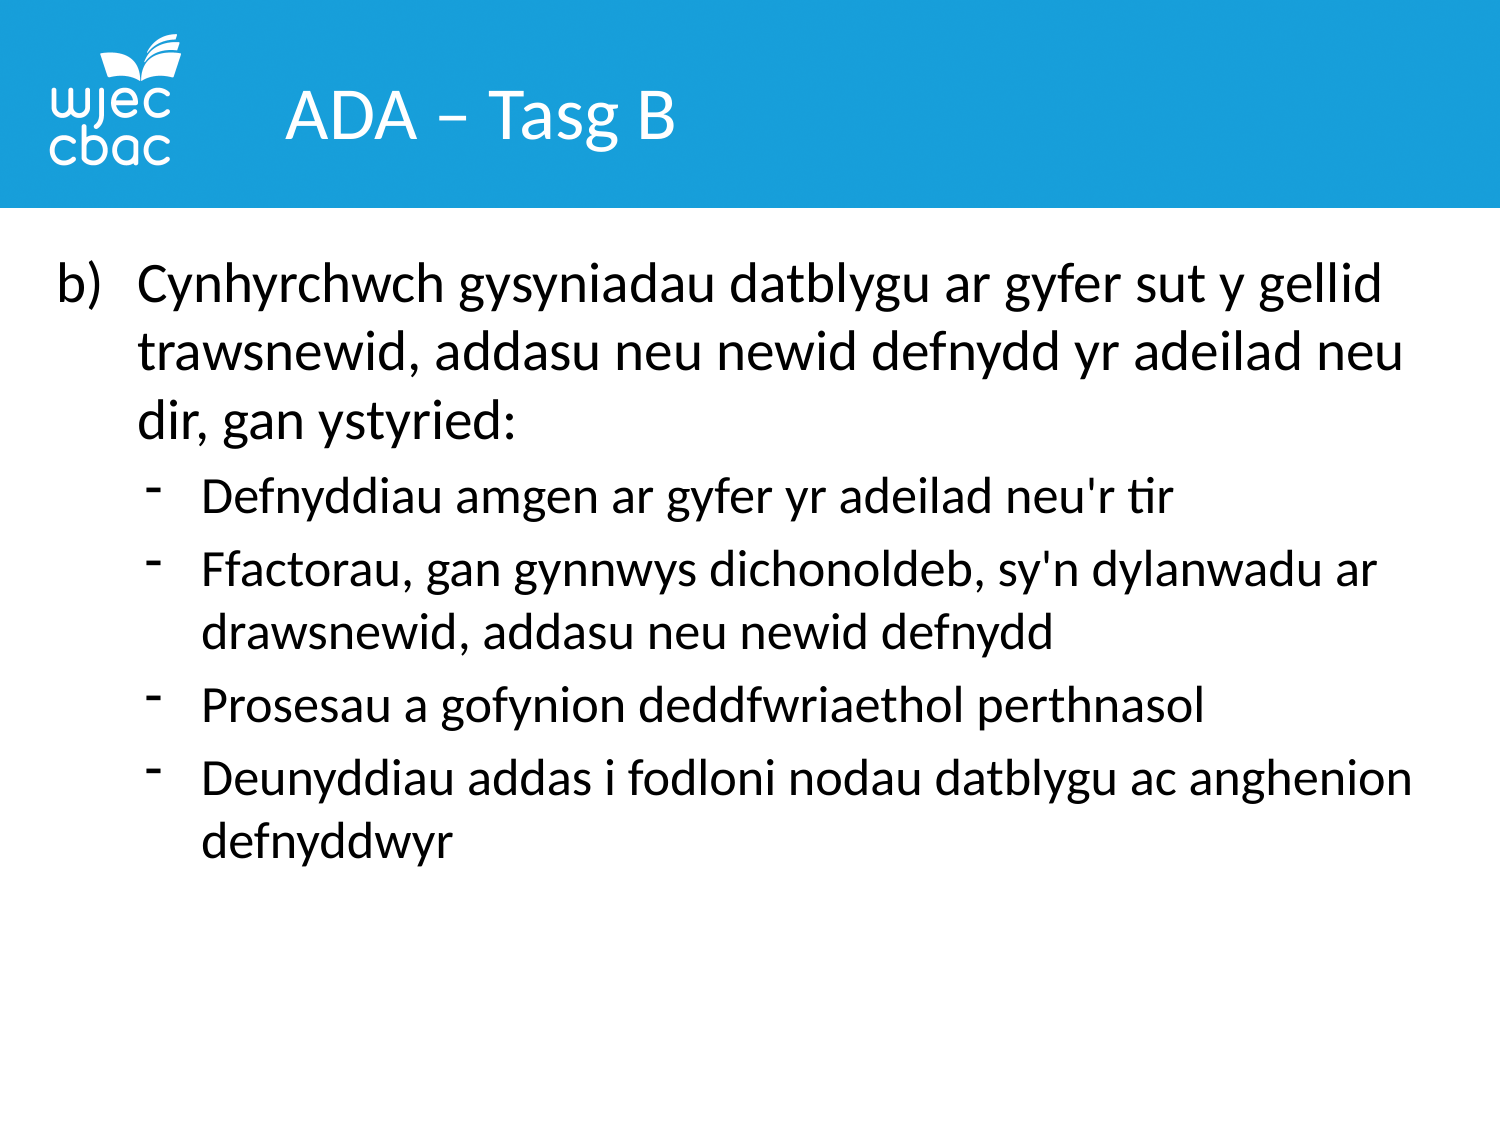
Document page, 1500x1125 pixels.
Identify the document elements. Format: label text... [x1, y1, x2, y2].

picture [0, 0, 1500, 208]
text_box [229, 66, 1393, 199]
text_box ADA – Tasg B [260, 56, 1500, 162]
list Cynhyrchwch gysyniadau datblygu ar gyfer sut y gellid trawsnewid, addasu neu newid defnydd yr adeilad neu dir, gan ystyried: Defnyddiau amgen ar gyfer yr adeilad neu'r tir Ffactorau, gan gynnwys dichonoldeb, sy'n dylanwadu ar drawsnewid, addasu neu newid defnydd Prosesau a gofynion deddfwriaethol perthnasol Deunyddiau addas i fodloni nodau datblygu ac anghenion defnyddwyr [32, 237, 1476, 880]
